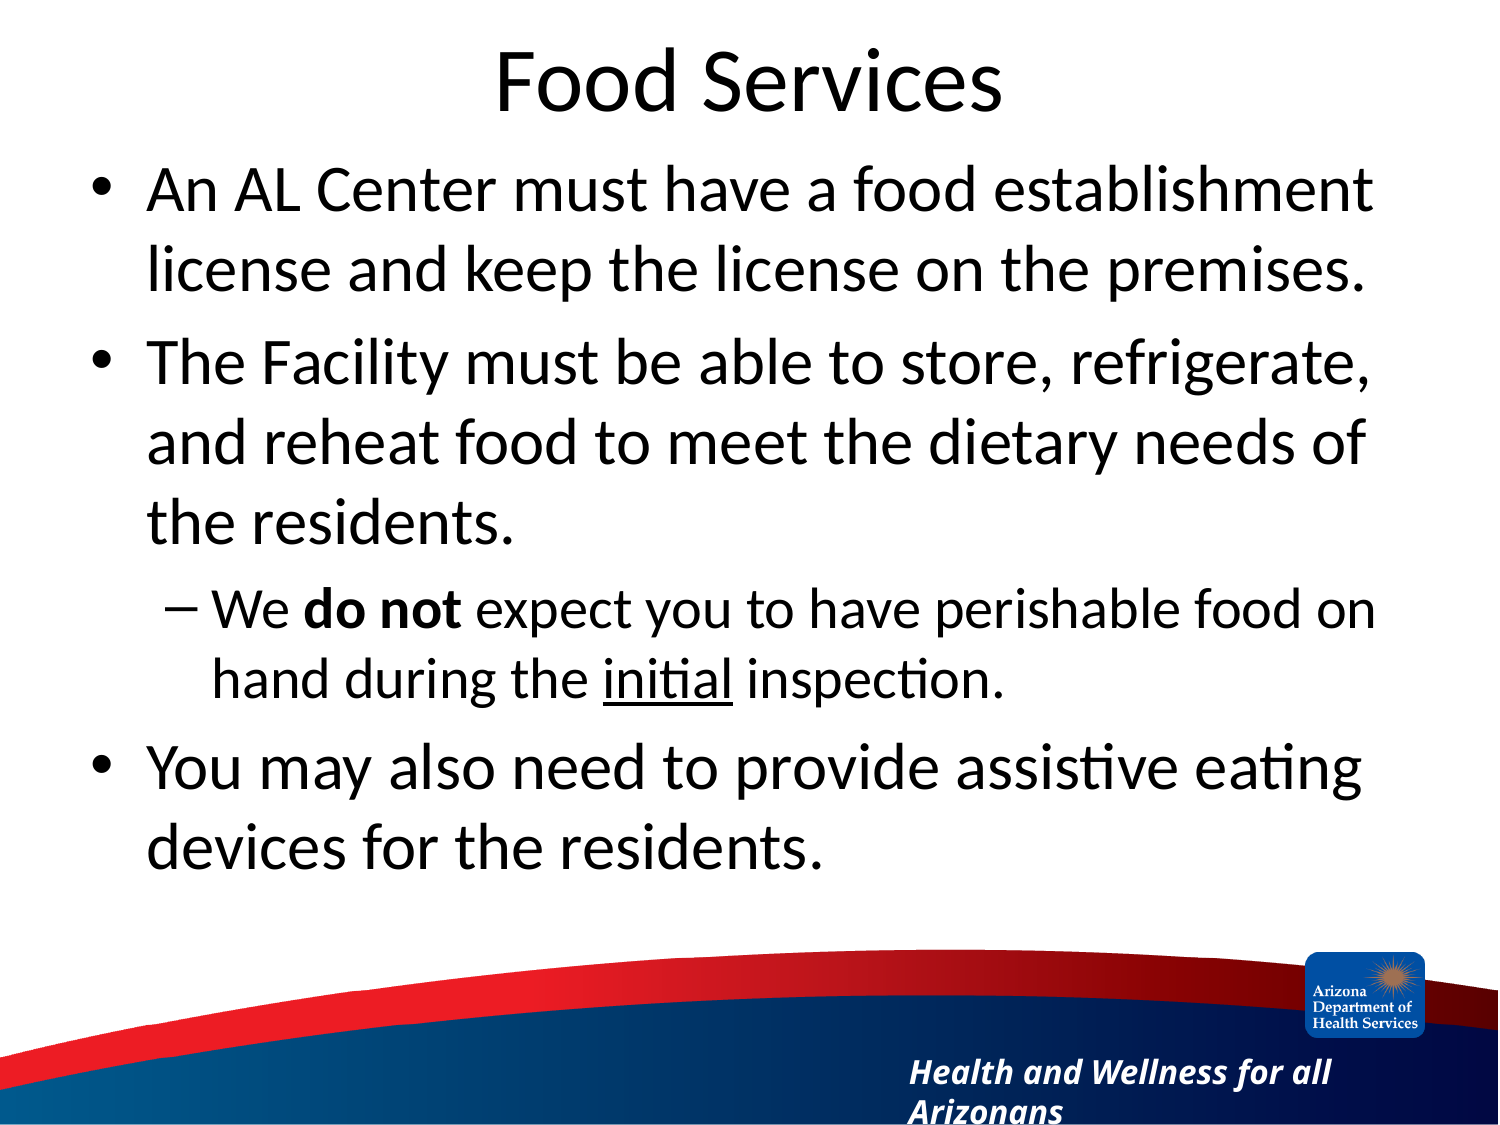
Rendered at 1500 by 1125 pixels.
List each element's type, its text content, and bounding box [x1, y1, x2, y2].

list An AL Center must have a food establishment license and keep the license on the premises. The Facility must be able to store, refrigerate, and reheat food to meet the dietary needs of the residents. We do not expect you to have perishable food on hand during the initial inspection. You may also need to provide assistive eating devices for the residents. [75, 137, 1425, 1025]
title Food Services [75, 12, 1425, 137]
picture [0, 924, 1500, 1125]
